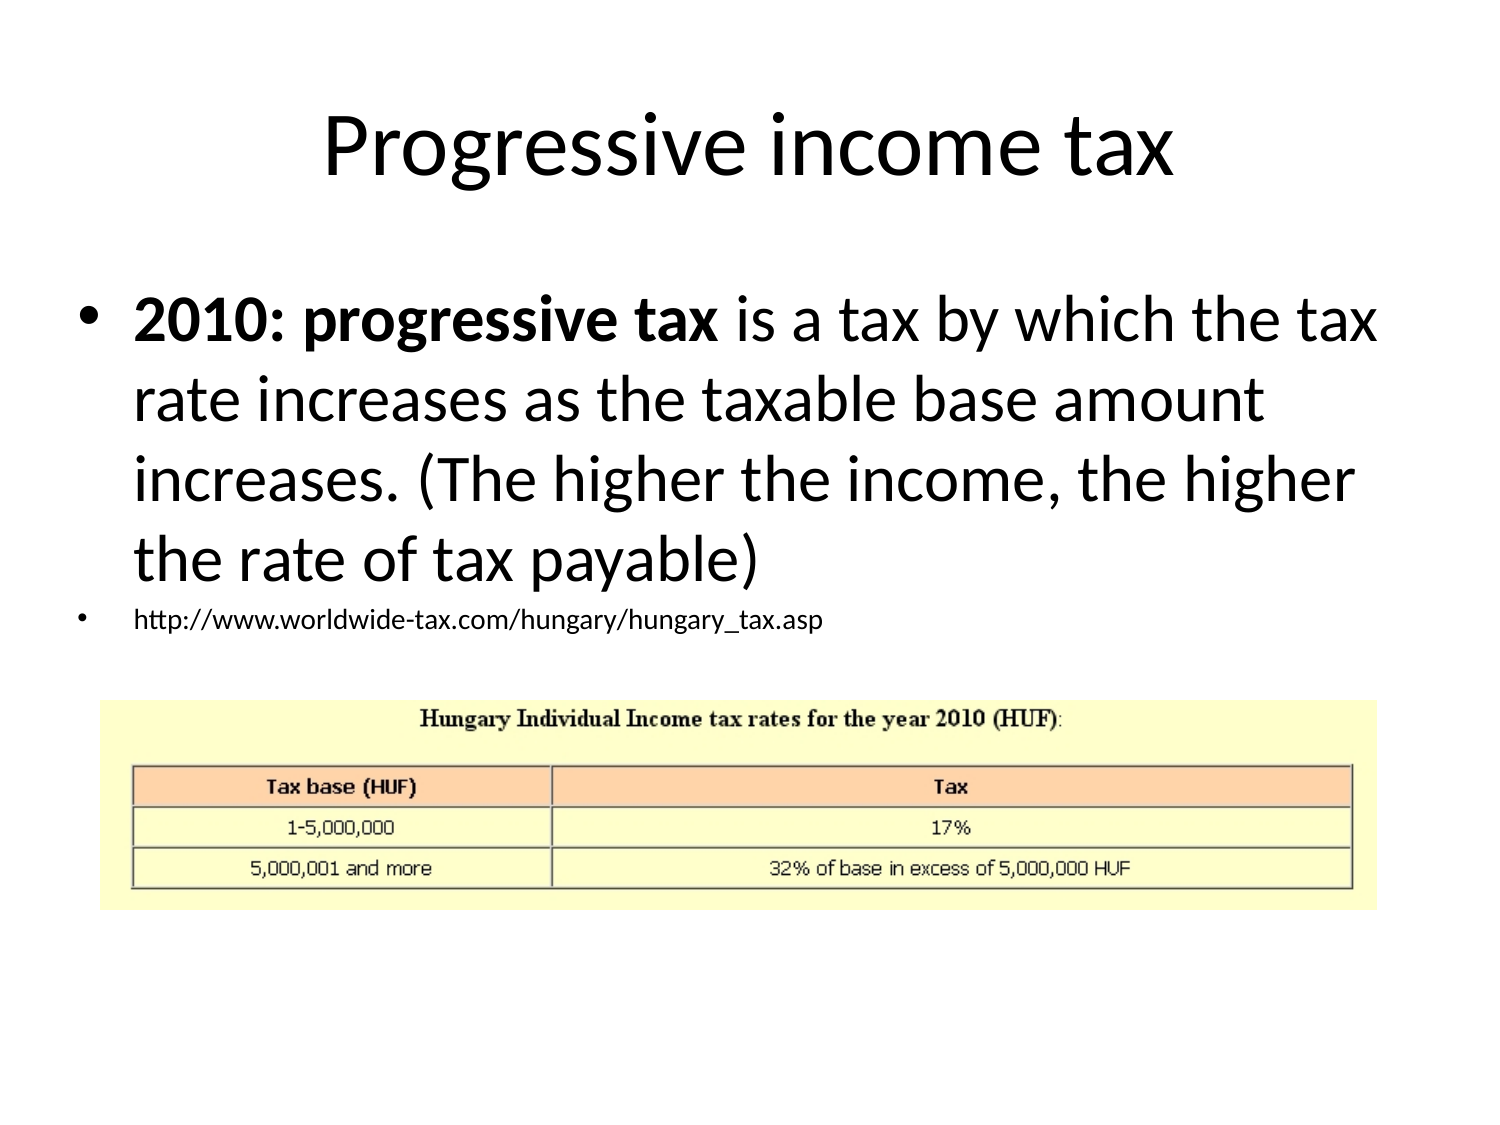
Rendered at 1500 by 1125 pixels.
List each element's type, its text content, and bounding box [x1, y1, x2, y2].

picture [100, 700, 1378, 911]
list 2010: progressive tax is a tax by which the tax rate increases as the taxable base amount increases. (The higher the income, the higher the rate of tax payable) http://www.worldwide-tax.com/hungary/hungary_tax.asp [62, 267, 1413, 1010]
title Progressive income tax [75, 45, 1425, 233]
